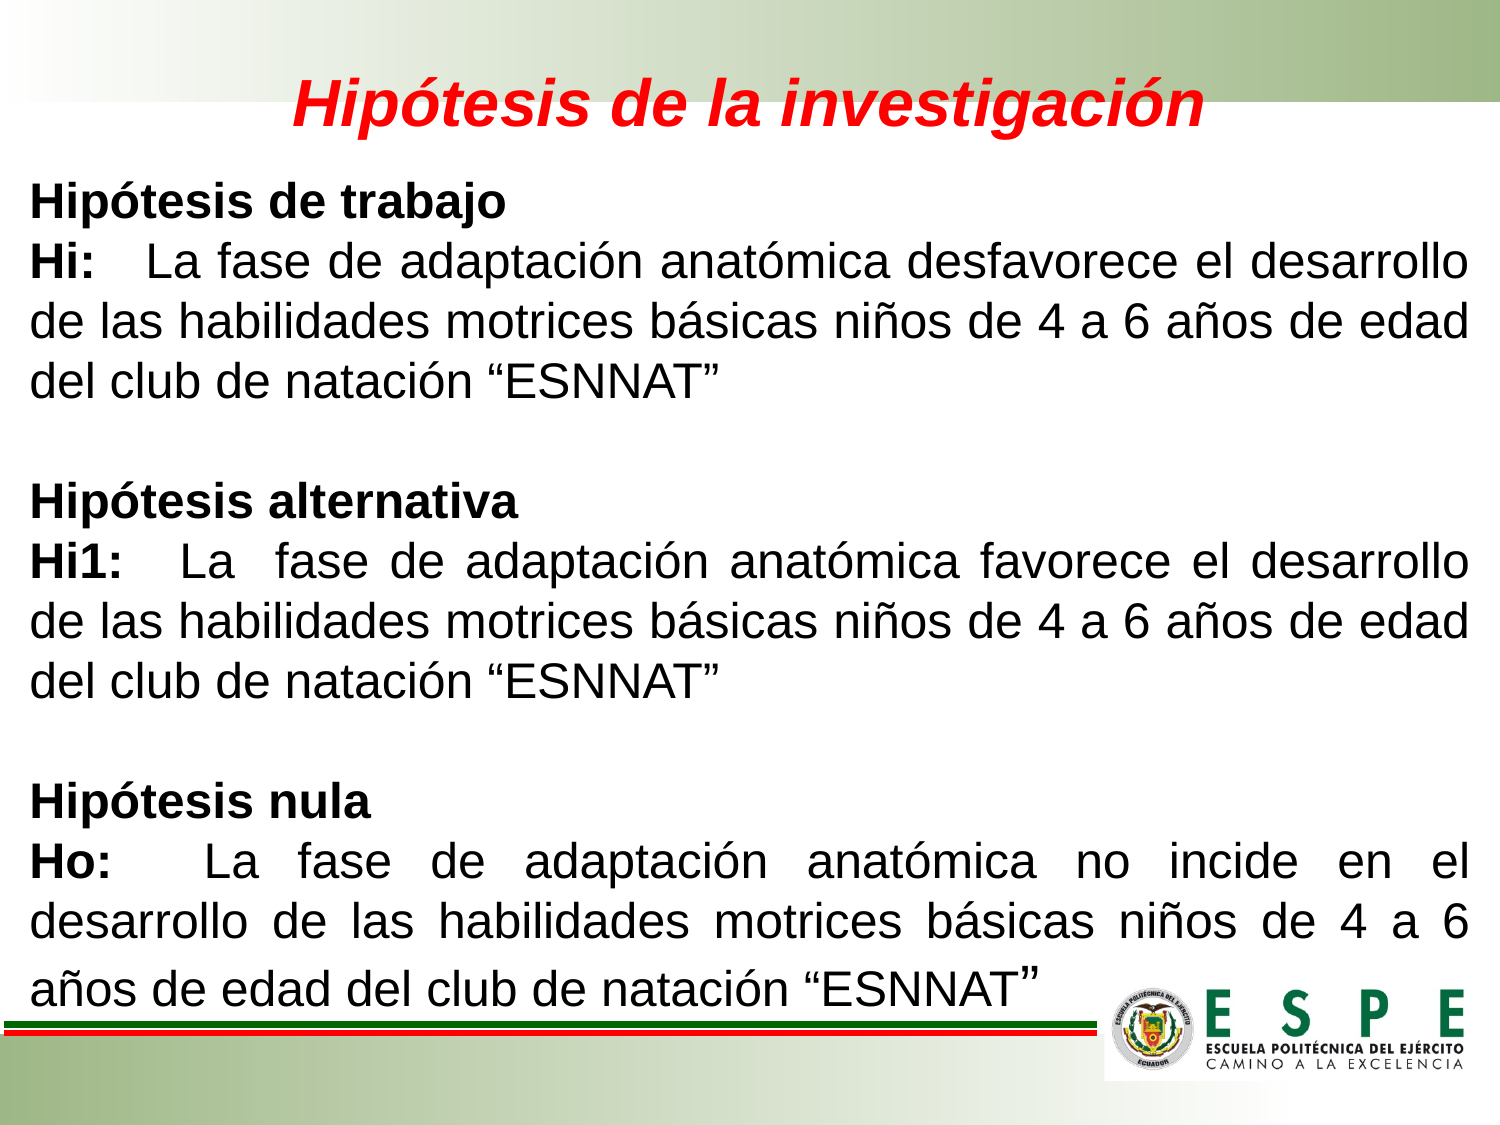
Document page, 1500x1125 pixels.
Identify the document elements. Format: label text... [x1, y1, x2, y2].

text_box Hipótesis de trabajo Hi: La fase de adaptación anatómica desfavorece el desarrollo de las habilidades motrices básicas niños de 4 a 6 años de edad del club de natación “ESNNAT” Hipótesis alternativa Hi1: La fase de adaptación anatómica favorece el desarrollo de las habilidades motrices básicas niños de 4 a 6 años de edad del club de natación “ESNNAT” Hipótesis nula Ho: La fase de adaptación anatómica no incide en el desarrollo de las habilidades motrices básicas niños de 4 a 6 años de edad del club de natación “ESNNAT” [14, 160, 1486, 1026]
picture [1104, 1026, 1483, 1081]
title Hipótesis de la investigación [75, 45, 1425, 160]
